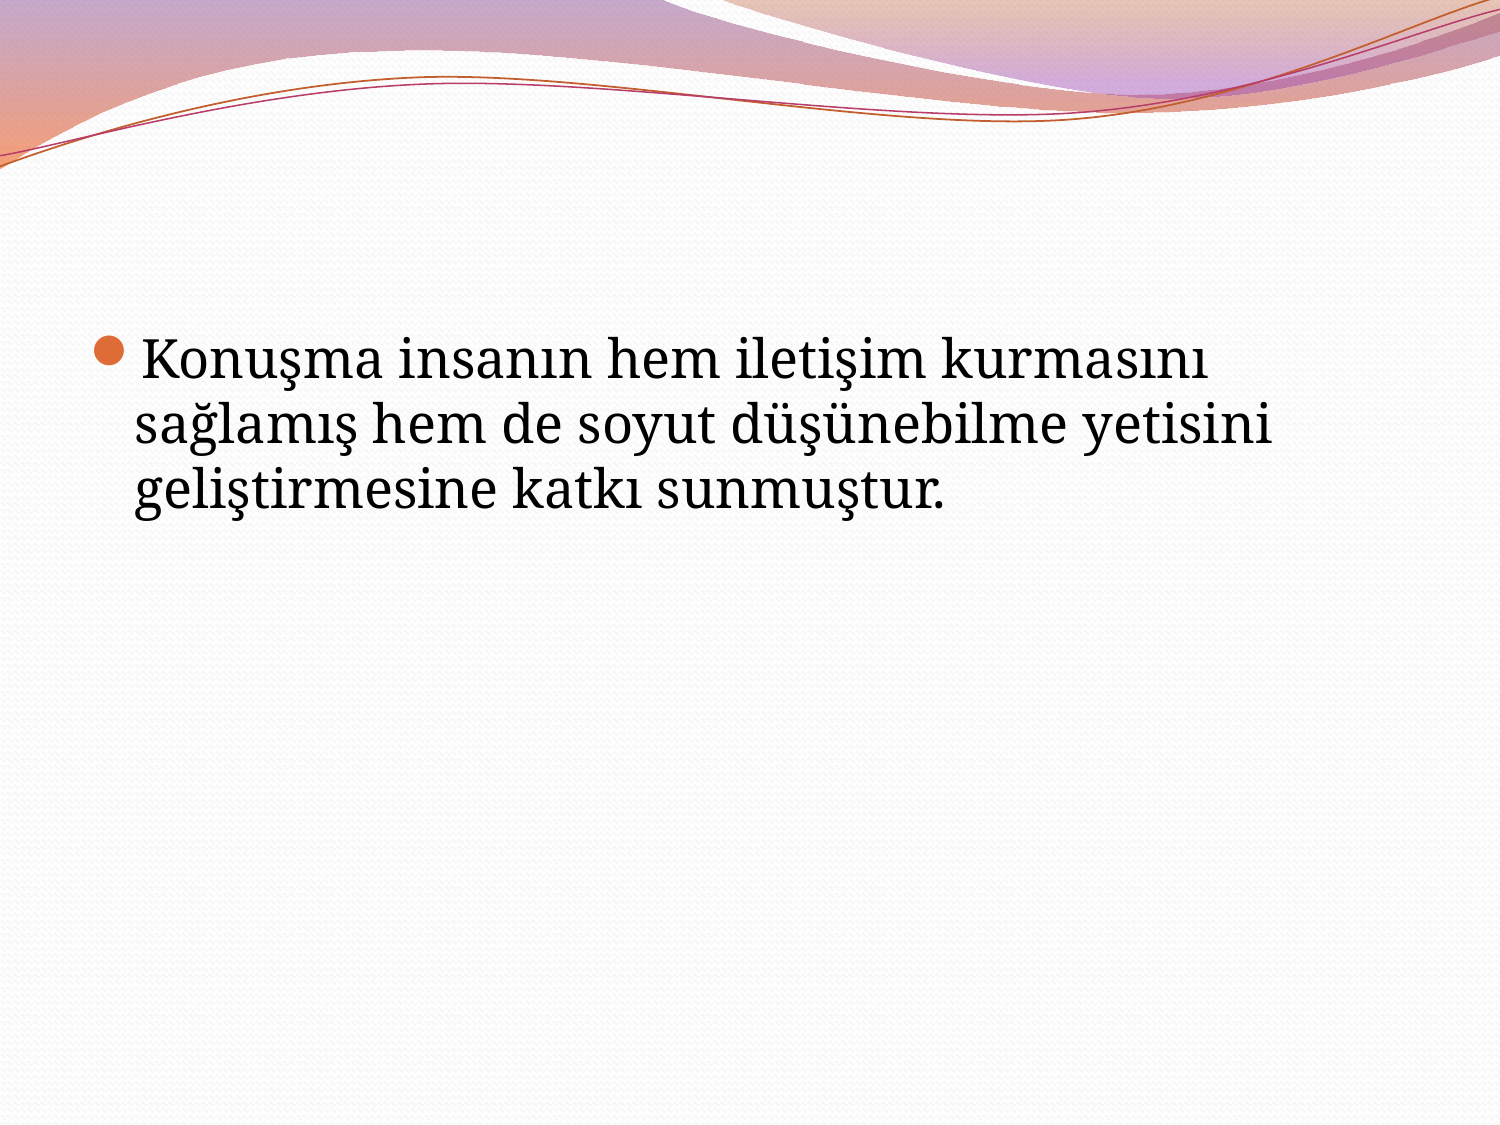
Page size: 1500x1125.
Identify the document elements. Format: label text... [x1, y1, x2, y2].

list Konuşma insanın hem iletişim kurmasını sağlamış hem de soyut düşünebilme yetisini geliştirmesine katkı sunmuştur. [75, 317, 1425, 1038]
